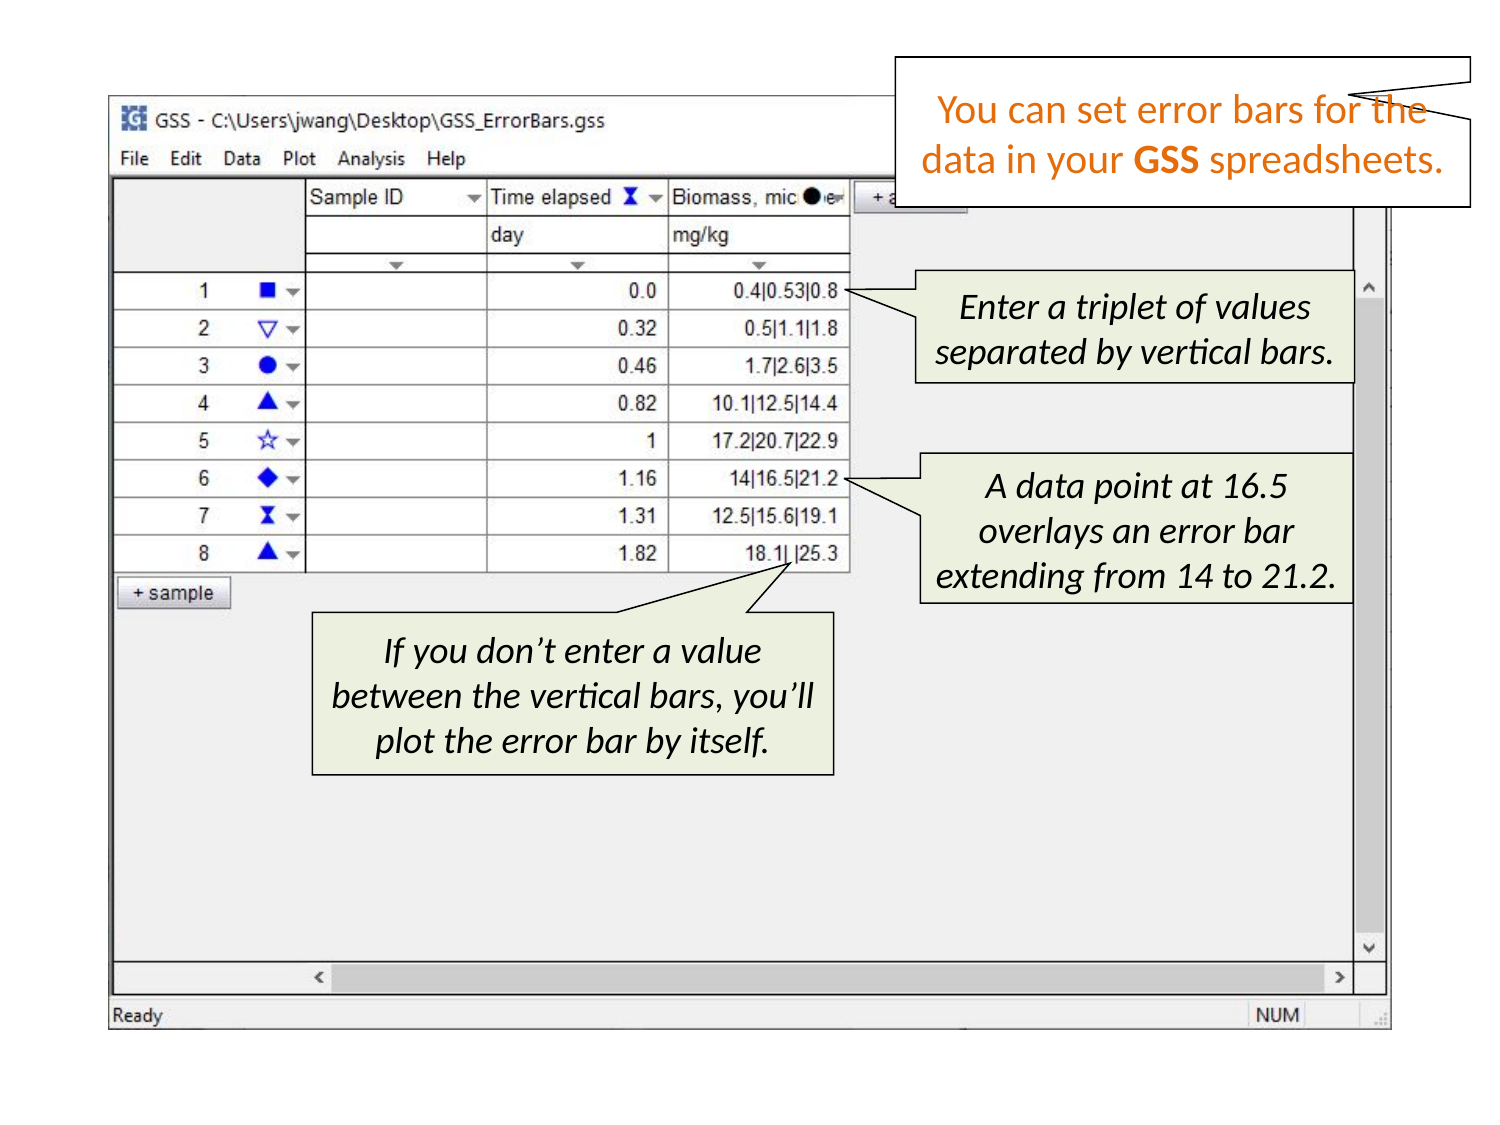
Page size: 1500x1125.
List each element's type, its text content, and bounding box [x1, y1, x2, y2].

picture [108, 94, 1392, 1030]
text_box You can set error bars for the data in your GSS spreadsheets. [1396, 104, 1471, 207]
text_box You can set error bars for the data in your GSS spreadsheets. [895, 56, 1471, 93]
